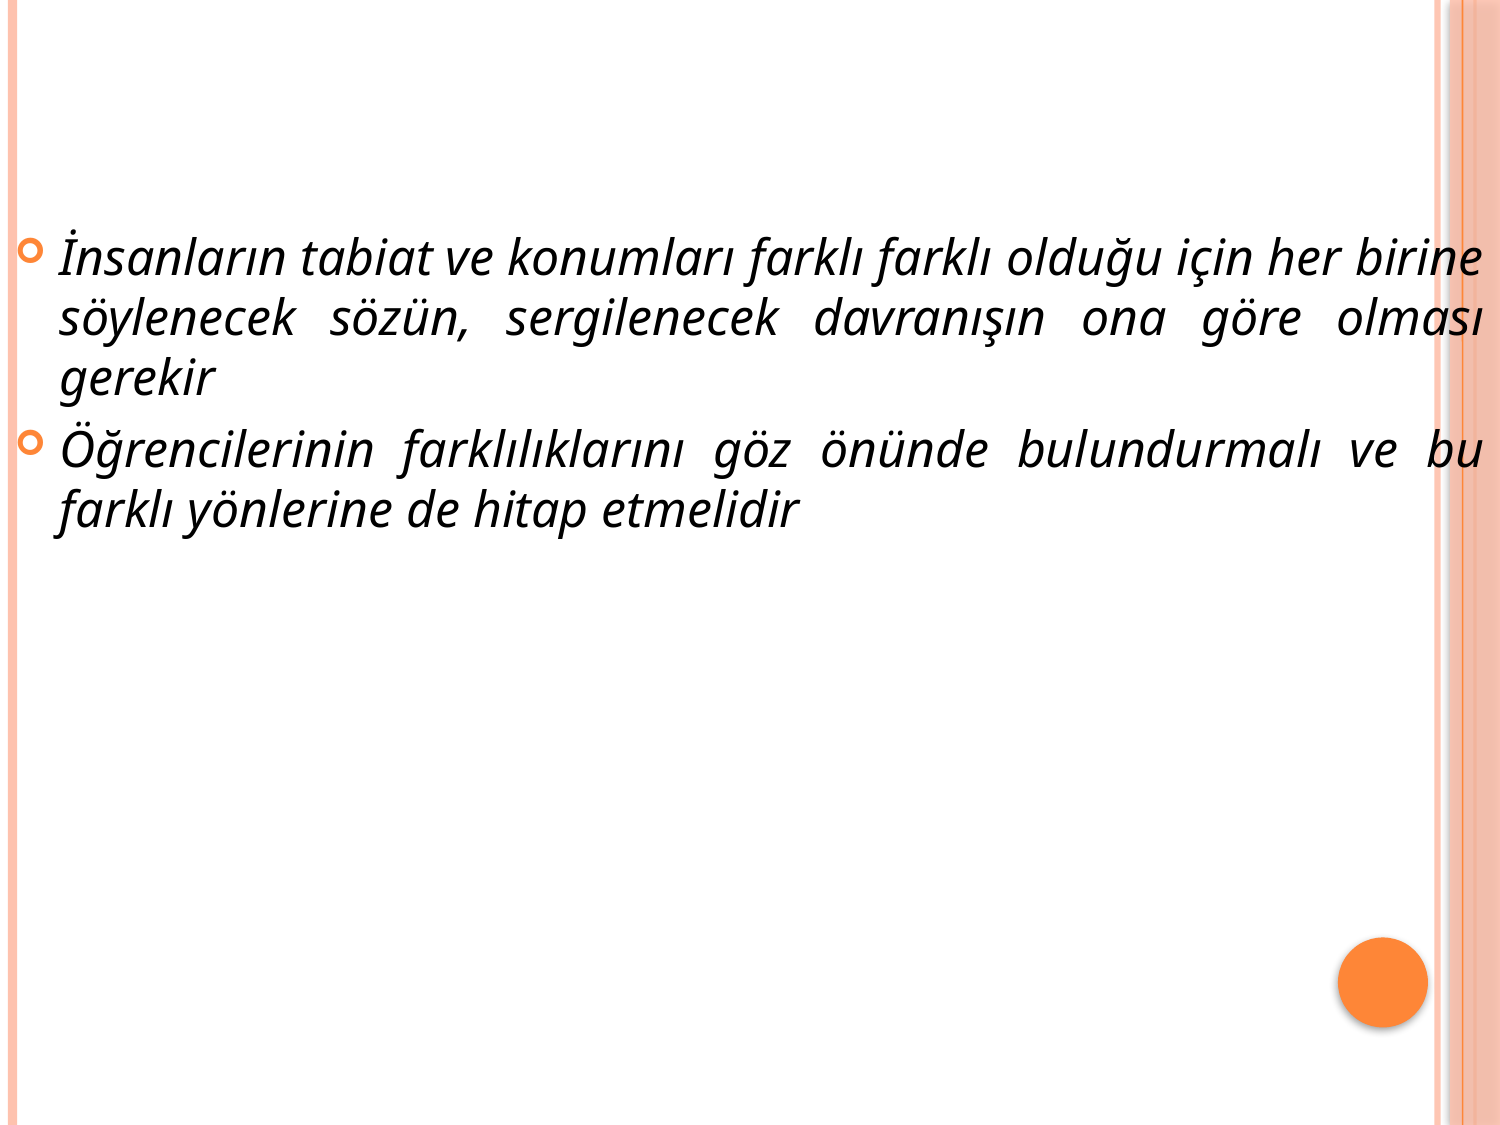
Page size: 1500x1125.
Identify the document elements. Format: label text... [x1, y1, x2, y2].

list İnsanların tabiat ve konumları farklı farklı olduğu için her birine söylenecek sözün, sergilenecek davranışın ona göre olması gerekir Öğrencilerinin farklılıklarını göz önünde bulundurmalı ve bu farklı yönlerine de hitap etmelidir [0, 0, 1500, 1125]
